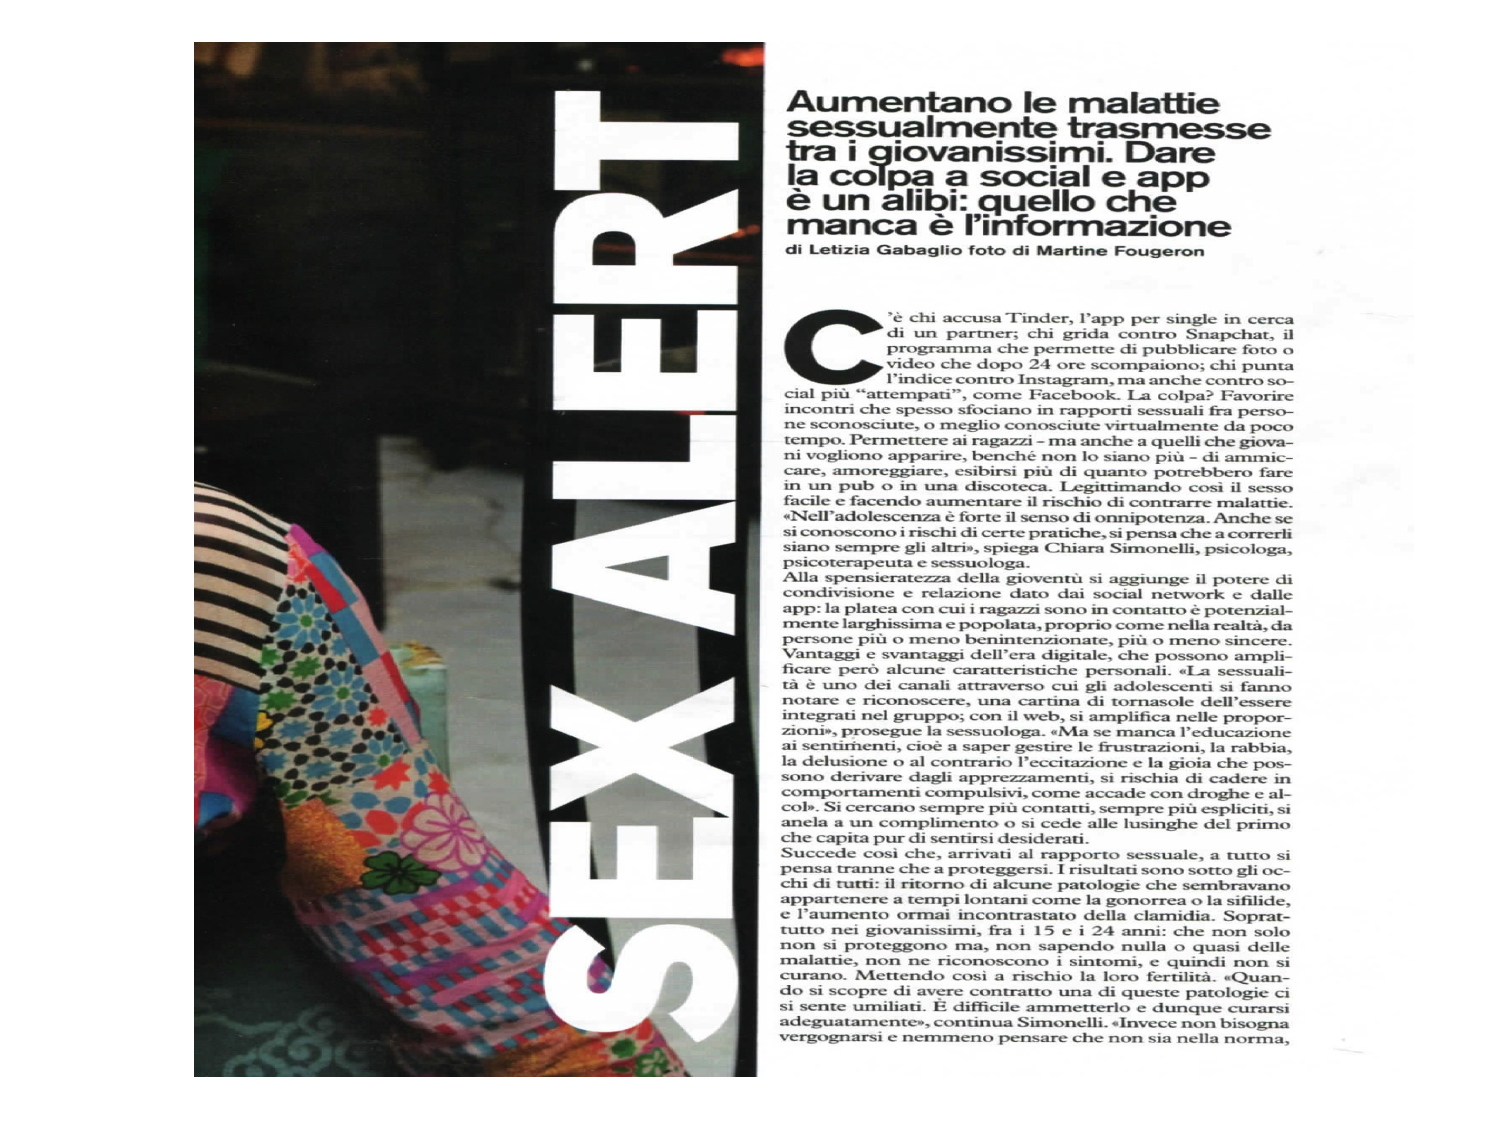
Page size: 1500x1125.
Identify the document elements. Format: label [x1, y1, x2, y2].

picture [194, 42, 1414, 1077]
